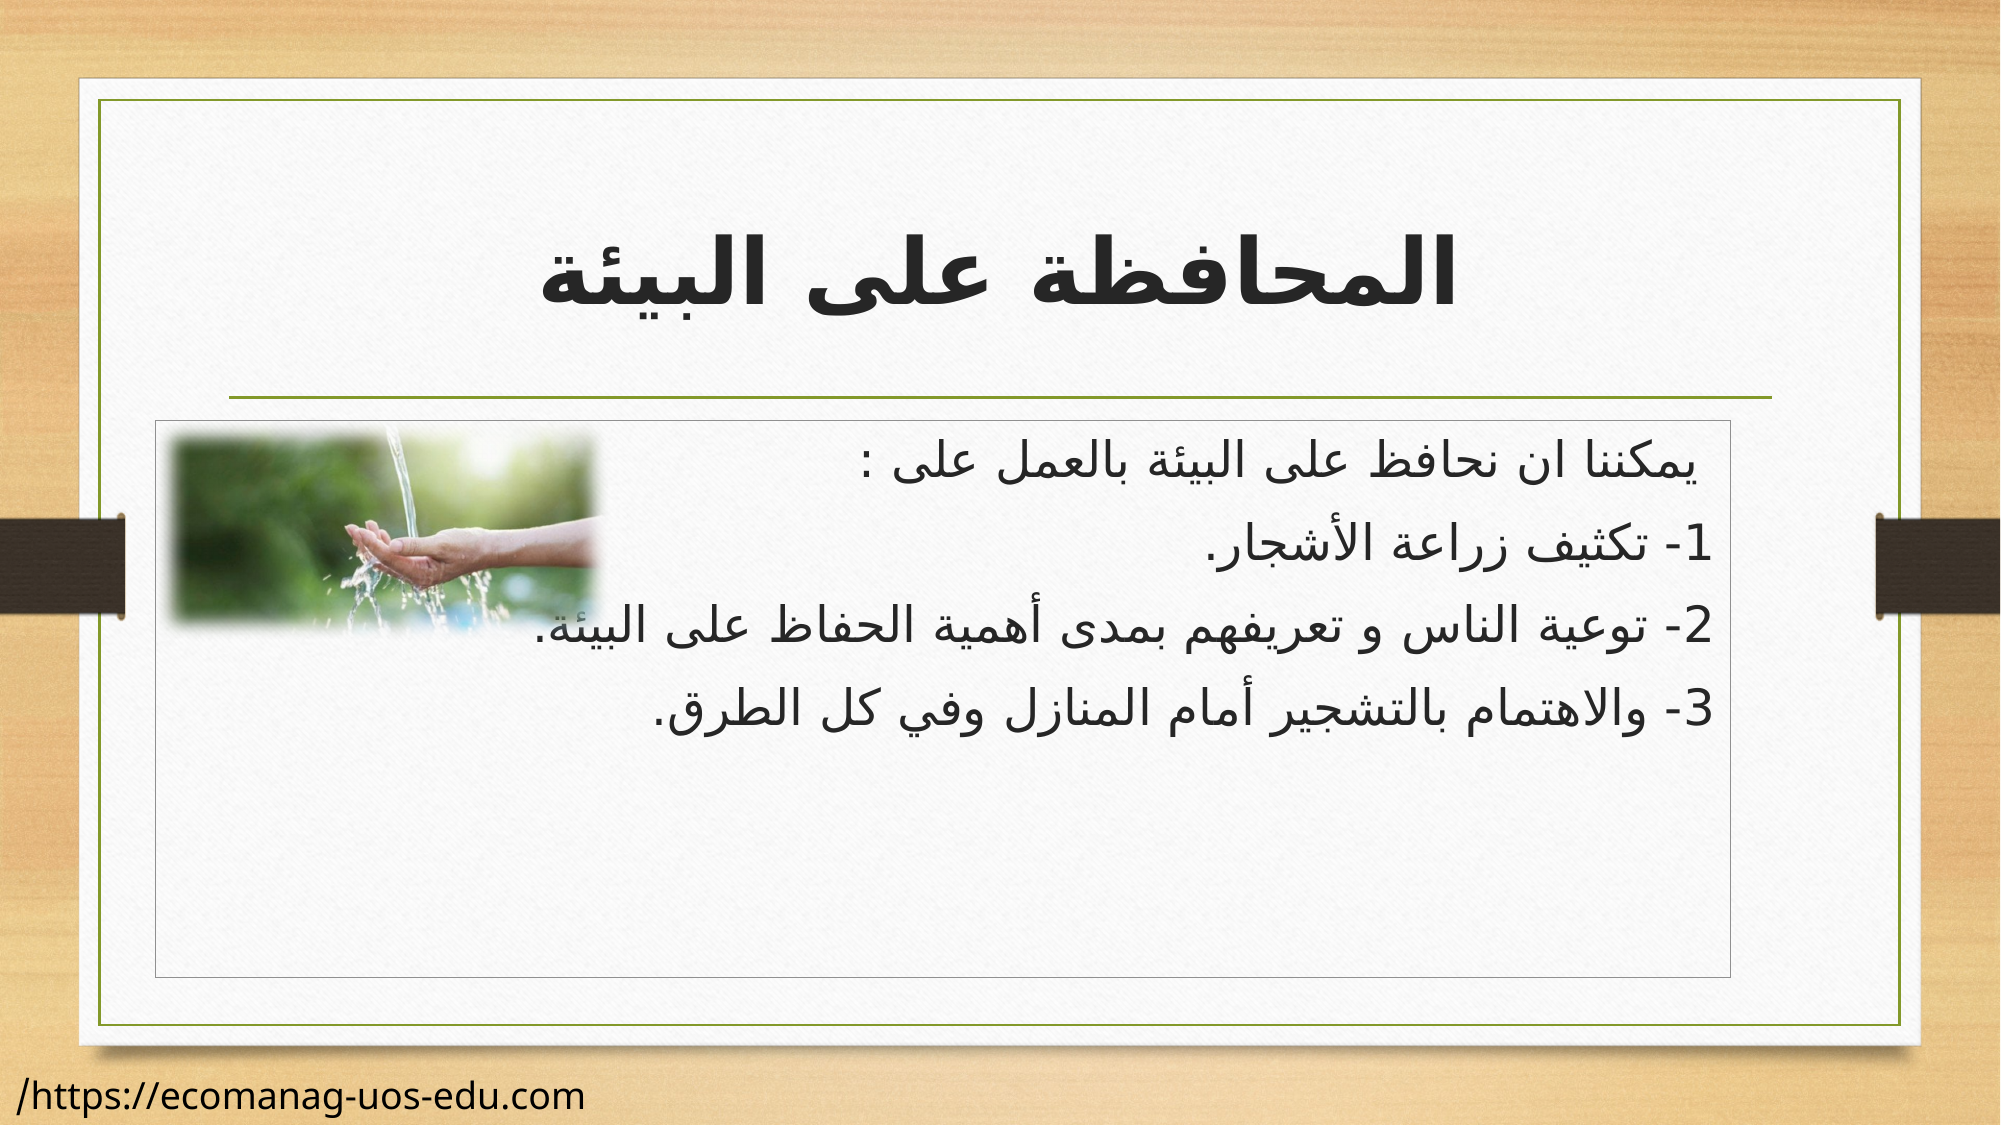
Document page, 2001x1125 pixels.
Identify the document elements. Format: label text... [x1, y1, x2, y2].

title المحافظة على البيئة [212, 161, 1788, 375]
text_box https://ecomanag-uos-edu.com/ [0, 1064, 810, 1125]
list يمكننا ان نحافظ على البيئة بالعمل على : 1- تكثيف زراعة الأشجار. 2- توعية الناس و تعريفهم بمدى أهمية الحفاظ على البيئة. 3- والاهتمام بالتشجير أمام المنازل وفي كل الطرق. [155, 420, 1731, 978]
picture [0, 0, 2001, 1125]
